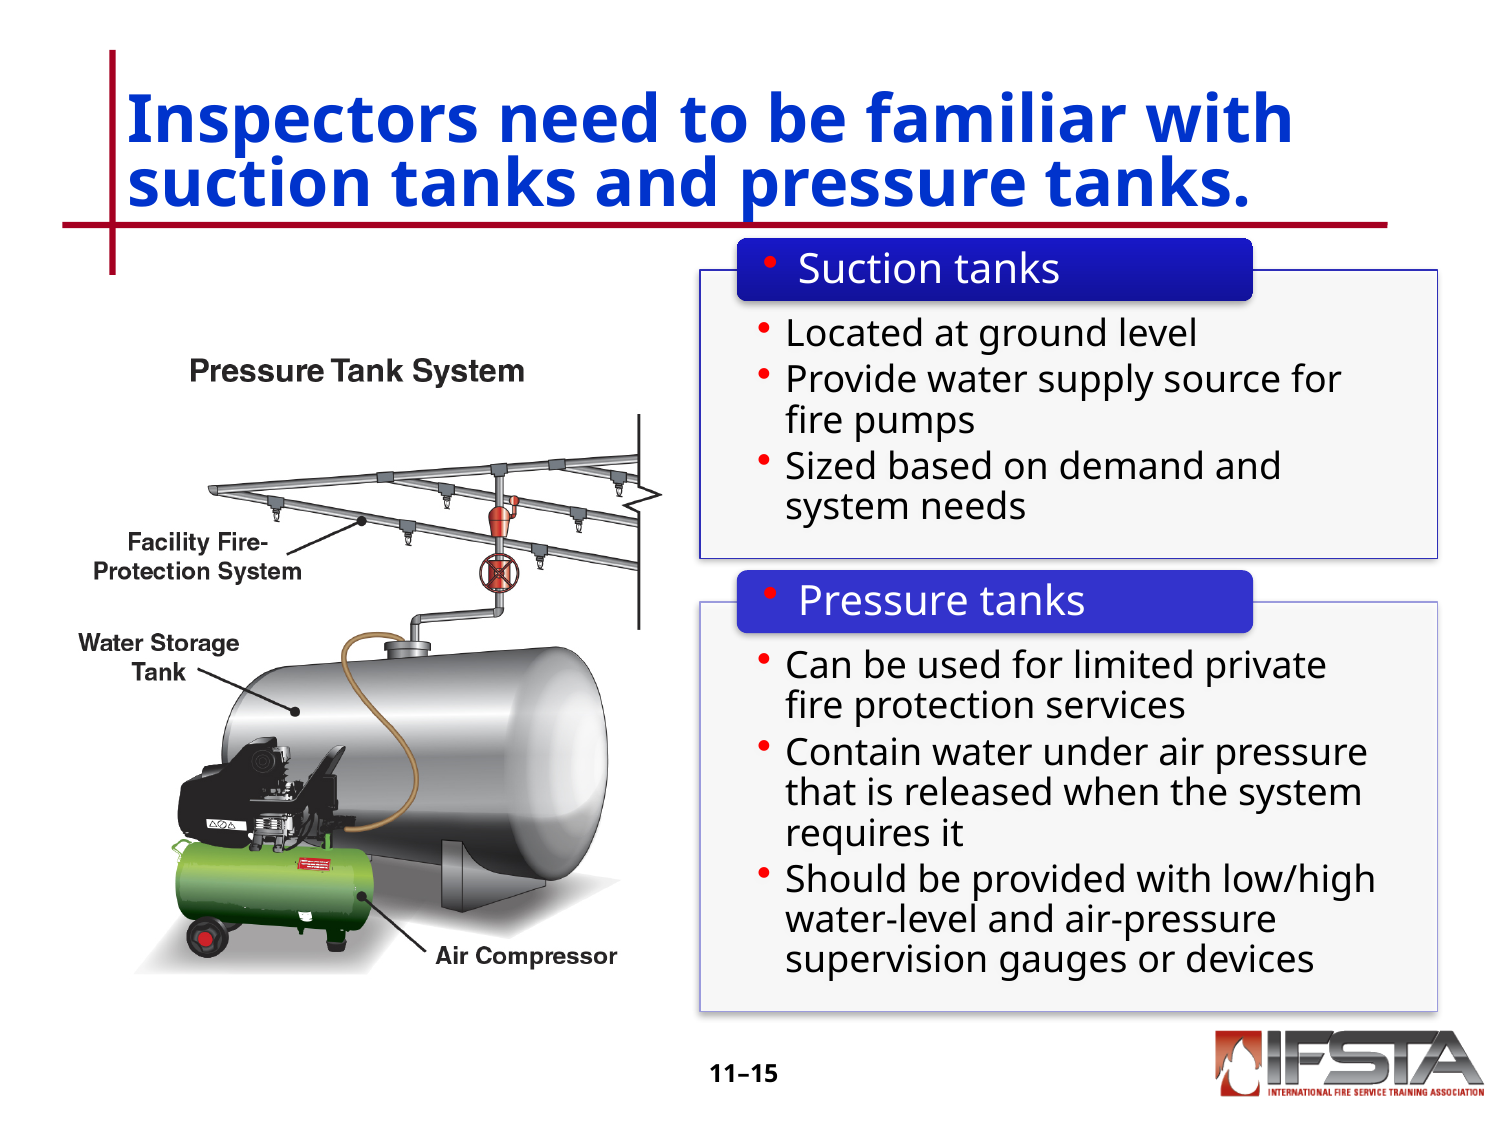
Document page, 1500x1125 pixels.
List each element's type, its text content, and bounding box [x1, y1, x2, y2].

title Inspectors need to be familiar with suction tanks and pressure tanks. [112, 83, 1388, 234]
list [62, 349, 663, 988]
picture [1215, 1030, 1485, 1099]
slide_number 11–14 [587, 1050, 900, 1125]
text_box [699, 237, 1438, 1013]
